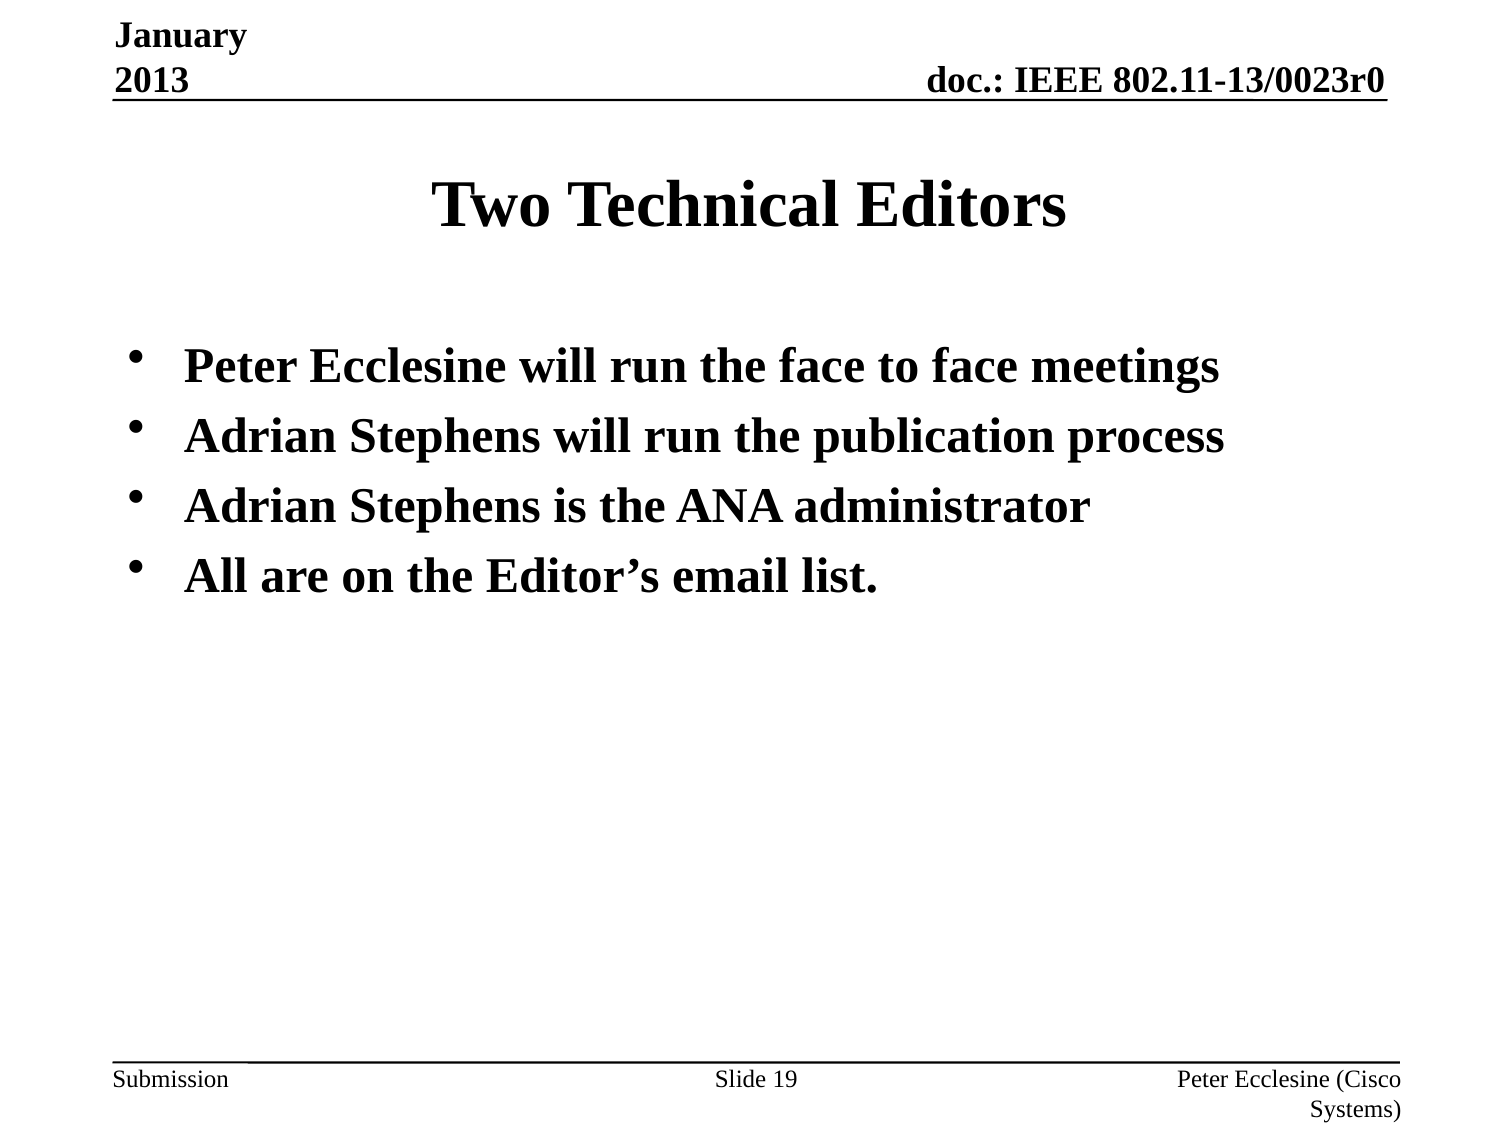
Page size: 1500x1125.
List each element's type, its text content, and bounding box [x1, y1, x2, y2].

list Peter Ecclesine will run the face to face meetings Adrian Stephens will run the publication process Adrian Stephens is the ANA administrator All are on the Editor’s email list. [112, 324, 1388, 1001]
footer Peter Ecclesine (Cisco Systems) [1164, 1061, 1402, 1093]
slide_number Slide 19 [712, 1061, 800, 1093]
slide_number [114, 54, 274, 101]
title Two Technical Editors [112, 112, 1388, 288]
